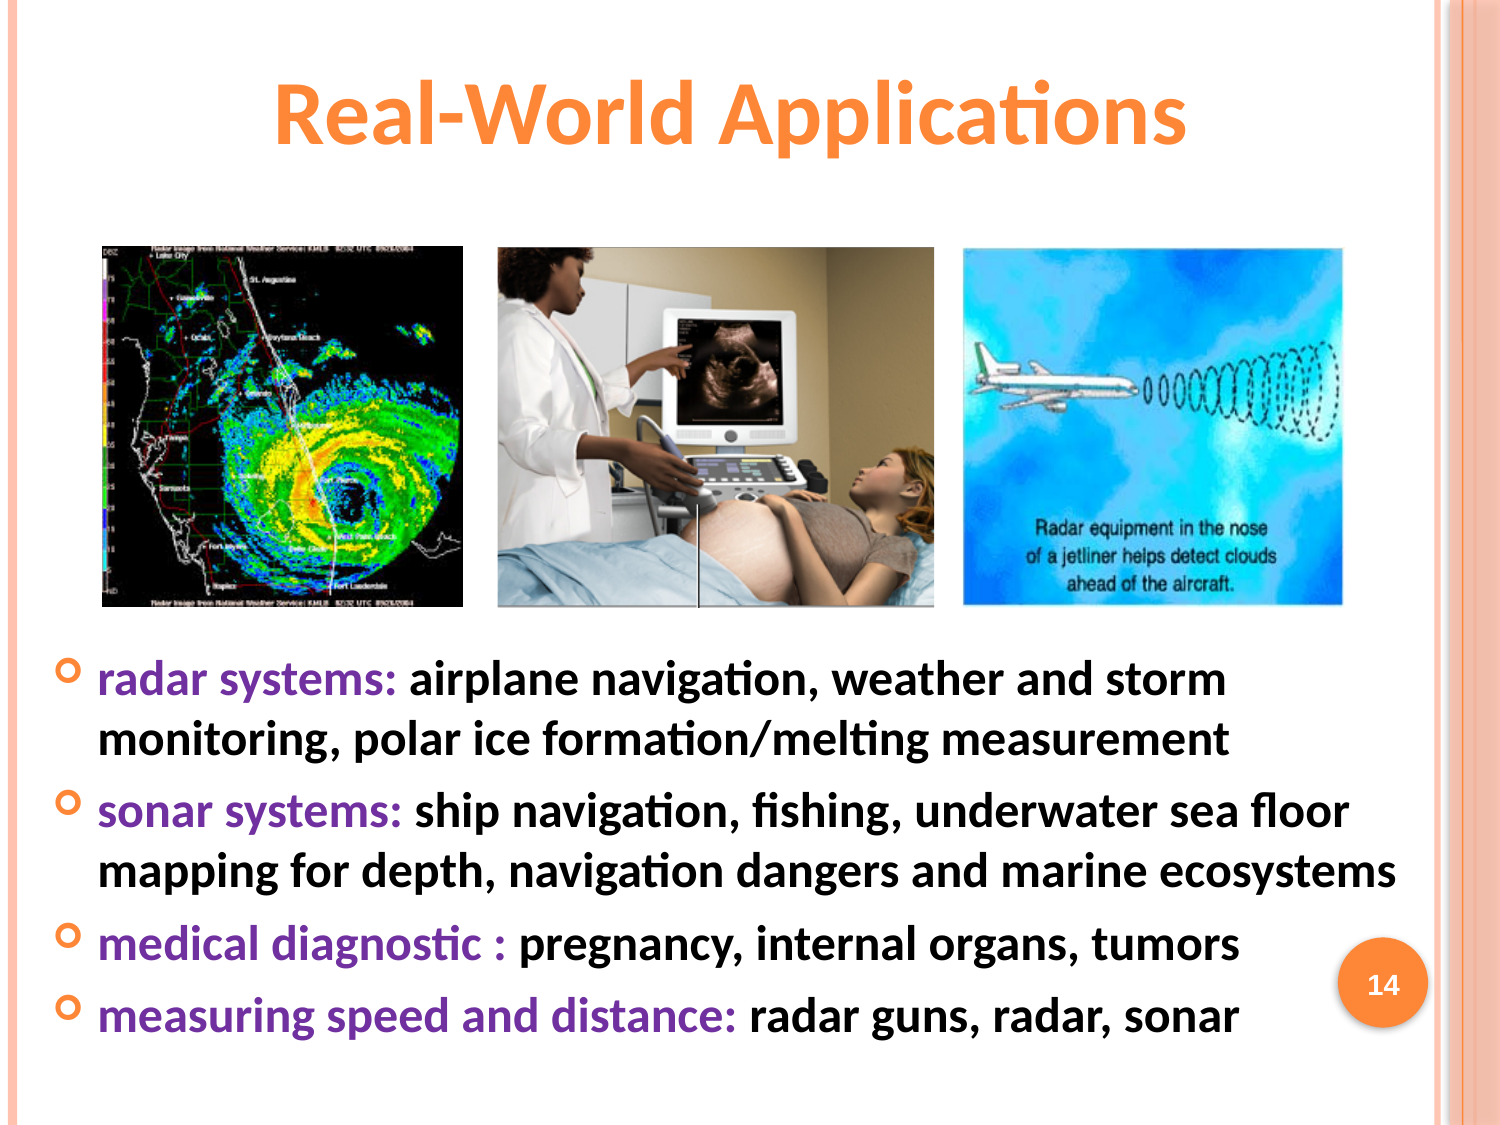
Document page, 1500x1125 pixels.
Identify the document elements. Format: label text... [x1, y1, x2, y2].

slide_number 14 [1333, 940, 1434, 1026]
text_box Real-World Applications [62, 45, 1400, 163]
picture [101, 245, 463, 607]
picture [961, 246, 1345, 608]
picture [497, 246, 935, 608]
list radar systems: airplane navigation, weather and storm monitoring, polar ice formation/melting measurement sonar systems: ship navigation, fishing, underwater sea floor mapping for depth, navigation dangers and marine ecosystems medical diagnostic : pregnancy, internal organs, tumors measuring speed and distance: radar guns, radar, sonar [37, 637, 1422, 1101]
